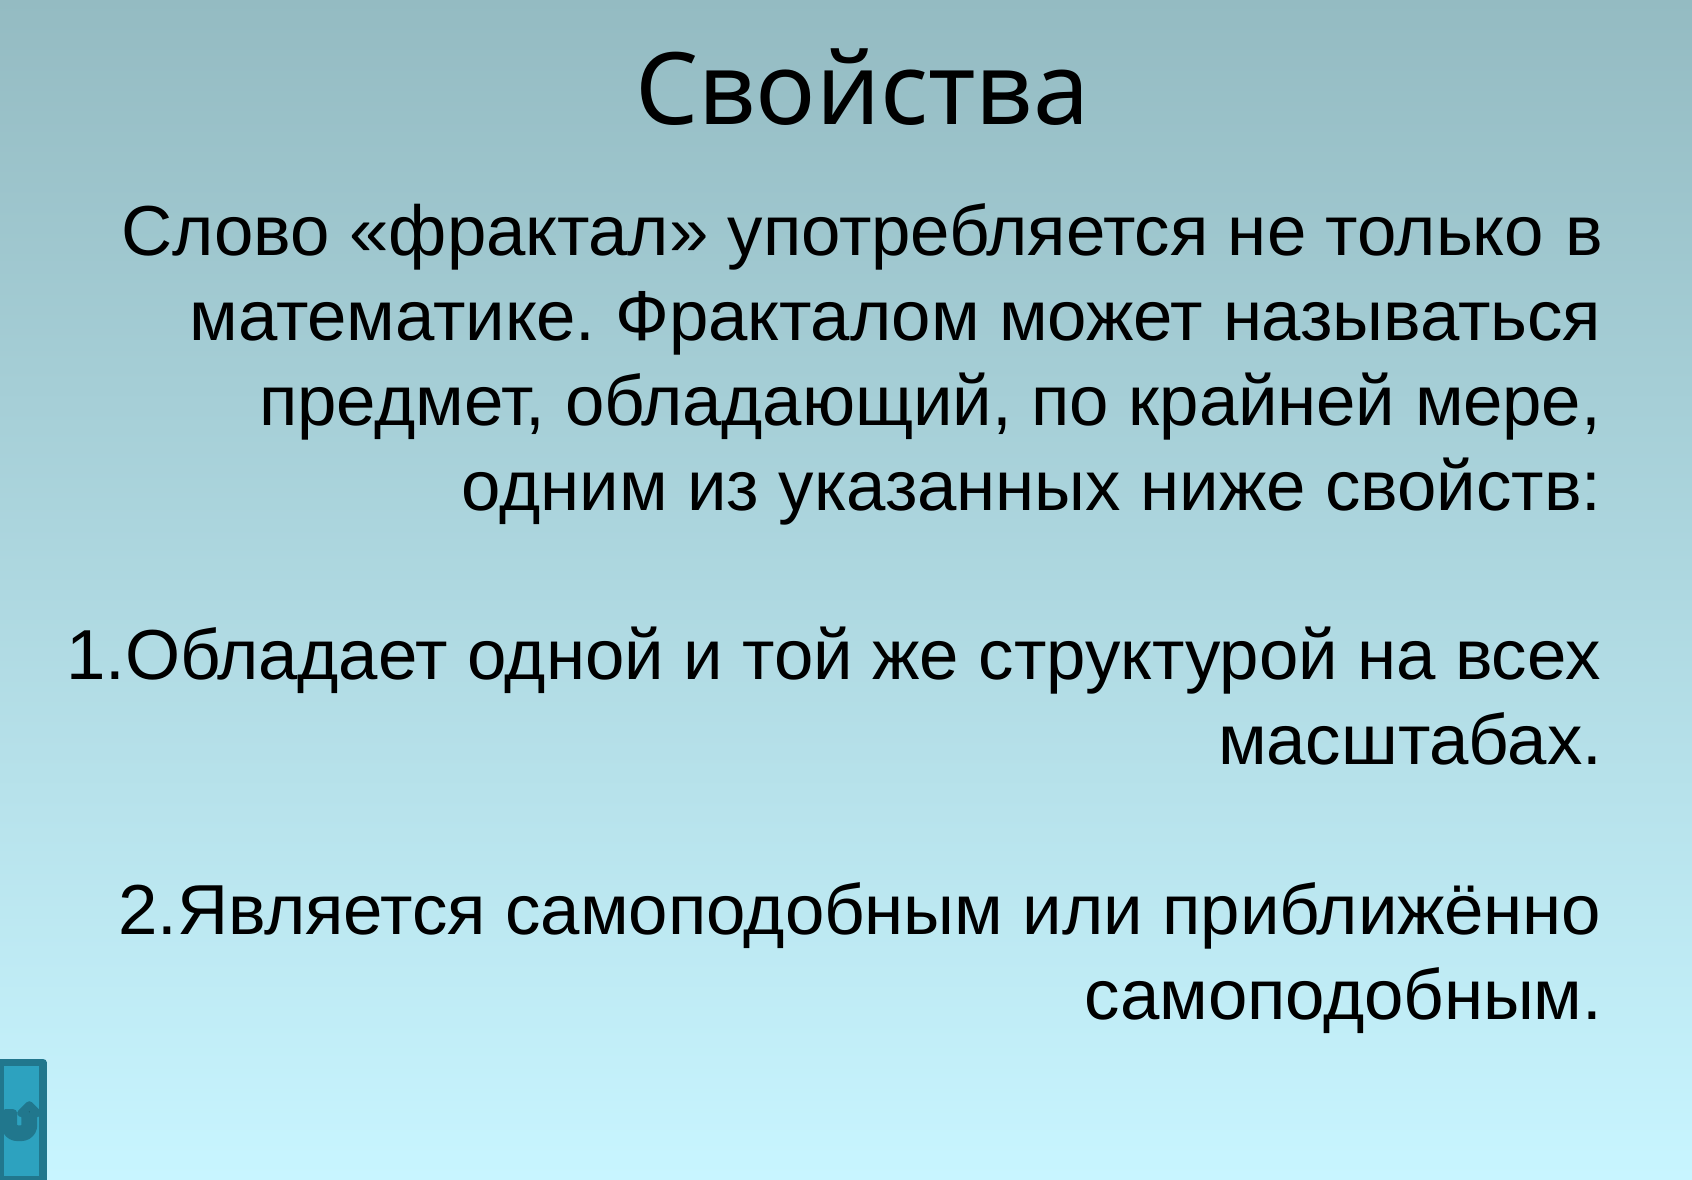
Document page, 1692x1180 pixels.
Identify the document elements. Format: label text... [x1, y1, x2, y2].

text_box [0, 1059, 47, 1180]
title Свойства [100, 0, 1106, 153]
subtitle Слово «фрактал» употребляется не только в математике. Фракталом может называться предмет, обладающий, по крайней мере, одним из указанных ниже свойств: 1.Обладает одной и той же структурой на всех масштабах. 2.Является самоподобным или приближённо самоподобным. [42, 176, 1626, 1180]
text_box [422, 405, 1269, 472]
